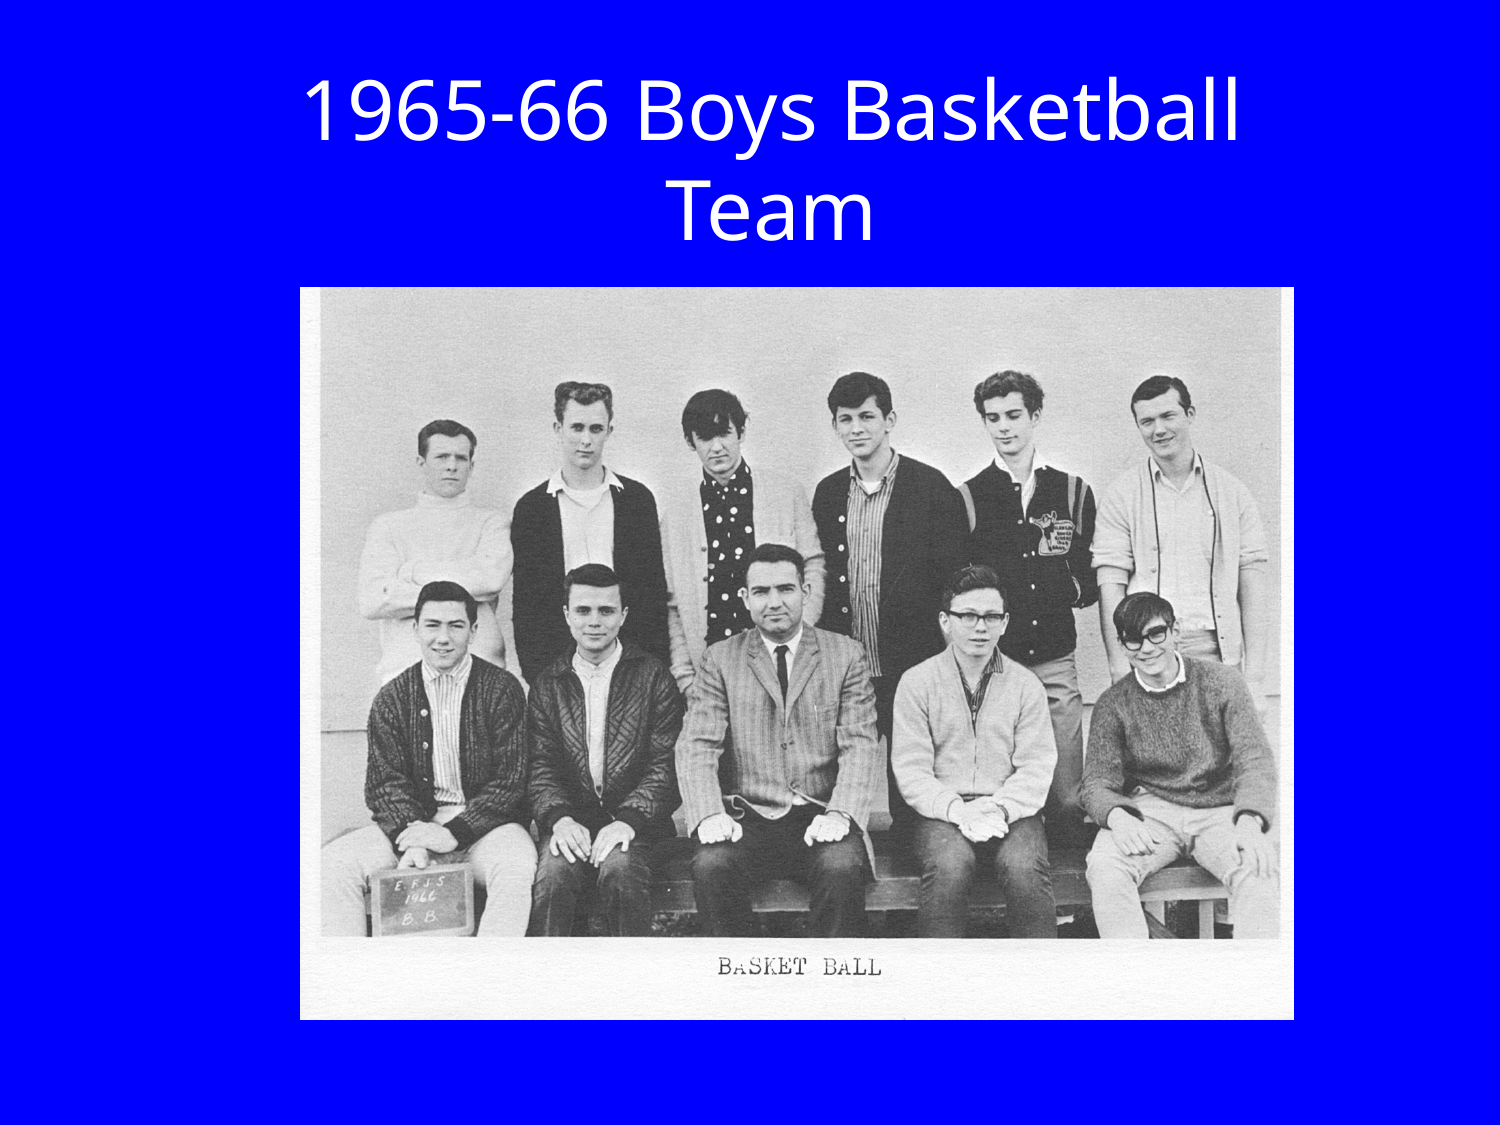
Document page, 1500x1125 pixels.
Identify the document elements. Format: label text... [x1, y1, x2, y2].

picture [299, 287, 1294, 1020]
text_box 1965-66 Boys Basketball Team [196, 49, 1347, 265]
